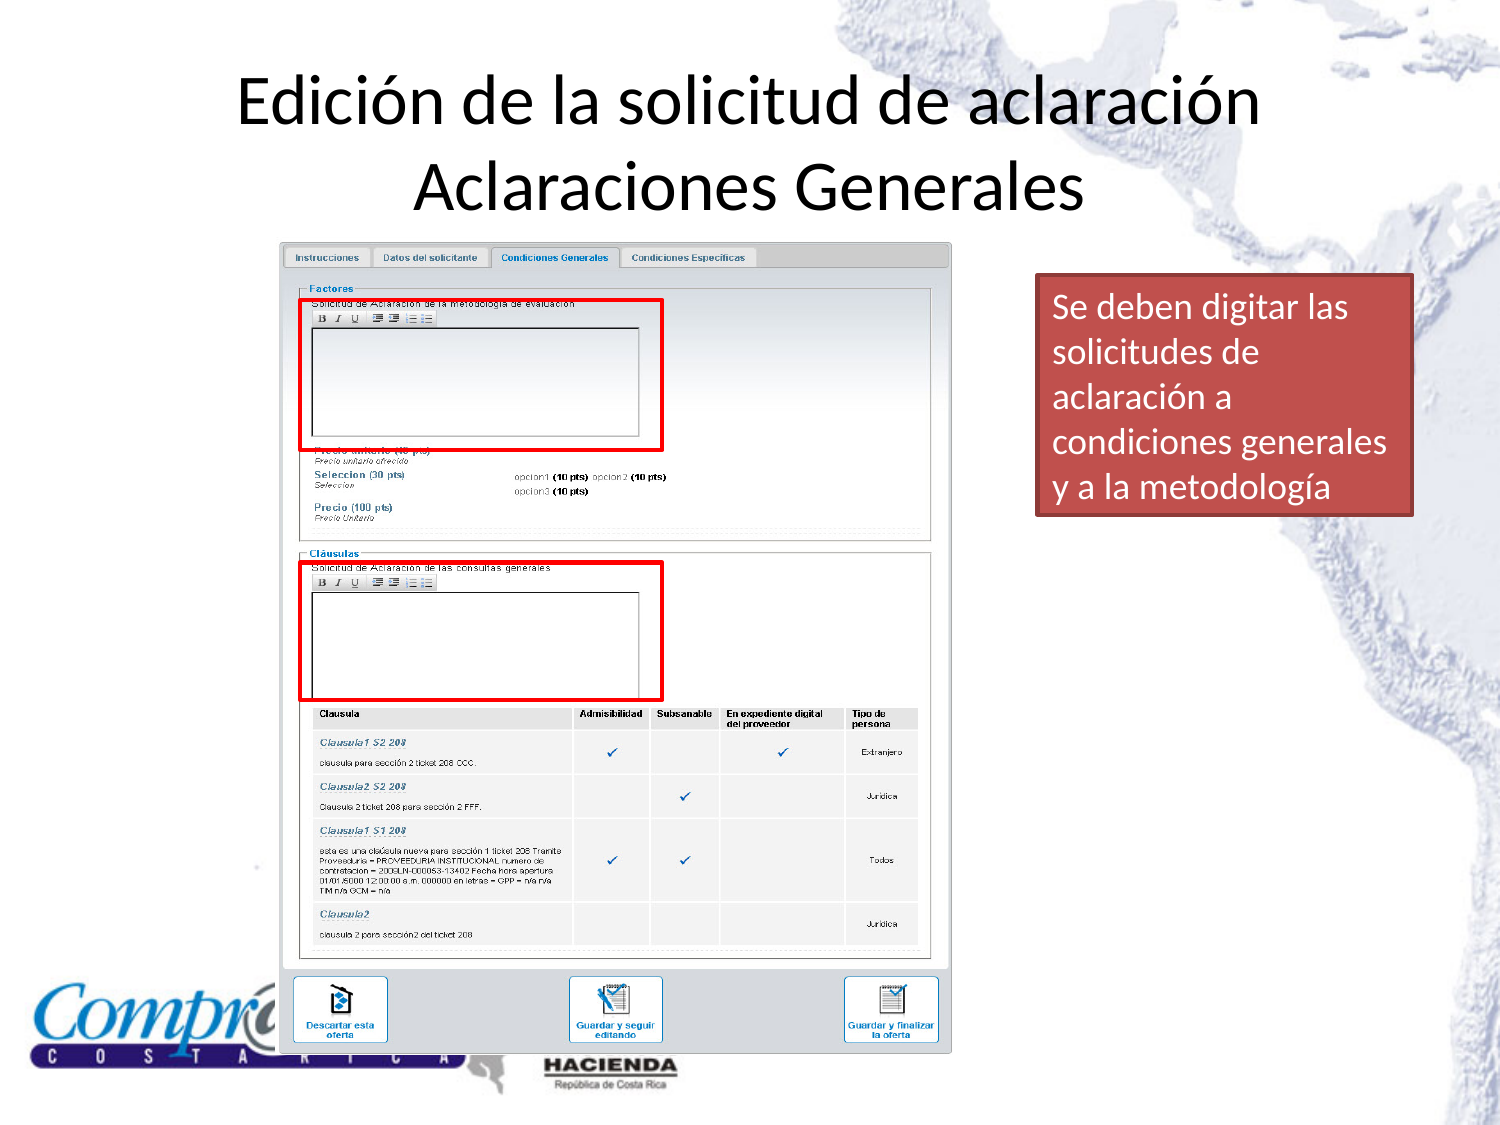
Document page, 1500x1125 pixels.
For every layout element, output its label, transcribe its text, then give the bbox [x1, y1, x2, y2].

title Edición de la solicitud de aclaración Aclaraciones Generales [75, 45, 1425, 233]
text_box Se deben digitar las solicitudes de aclaración a condiciones generales y a la metodología [1035, 273, 1414, 517]
picture [0, 0, 1500, 1125]
